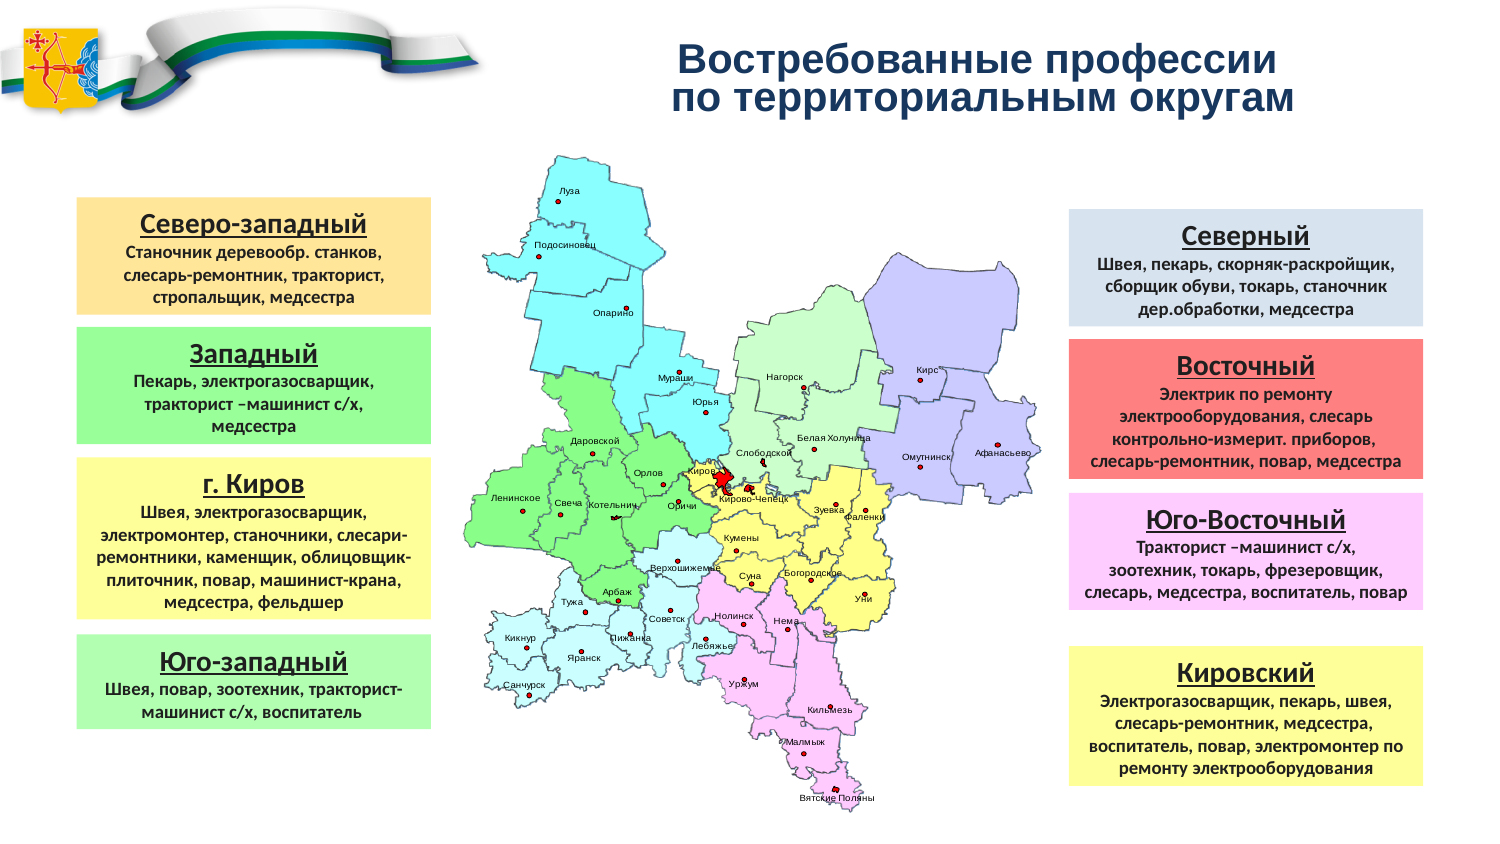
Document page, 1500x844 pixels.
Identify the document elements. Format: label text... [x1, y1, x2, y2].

text_box г. Киров Швея, электрогазосварщик, электромонтер, станочники, слесари-ремонтники, каменщик, облицовщик-плиточник, повар, машинист-крана, медсестра, фельдшер [76, 457, 431, 620]
text_box Северный Швея, пекарь, скорняк-раскройщик, сборщик обуви, токарь, станочник дер.обработки, медсестра [1068, 209, 1424, 327]
text_box Восточный Электрик по ремонту электрооборудования, слесарь контрольно-измерит. приборов, слесарь-ремонтник, повар, медсестра [1068, 339, 1424, 479]
text_box Северо-западный Станочник деревообр. станков, слесарь-ремонтник, тракторист, стропальщик, медсестра [76, 197, 431, 315]
text_box Юго-Восточный Тракторист –машинист с/х, зоотехник, токарь, фрезеровщик, слесарь, медсестра, воспитатель, повар [1068, 492, 1424, 610]
text_box Востребованные профессии по территориальным округам [490, 12, 1477, 151]
text_box Западный Пекарь, электрогазосварщик, тракторист –машинист с/х, медсестра [76, 326, 431, 445]
text_box Юго-западный Швея, повар, зоотехник, тракторист-машинист с/х, воспитатель [76, 634, 431, 730]
picture [454, 150, 1046, 824]
text_box Кировский Электрогазосварщик, пекарь, швея, слесарь-ремонтник, медсестра, воспитатель, повар, электромонтер по ремонту электрооборудования [1068, 646, 1424, 786]
picture [0, 8, 479, 114]
